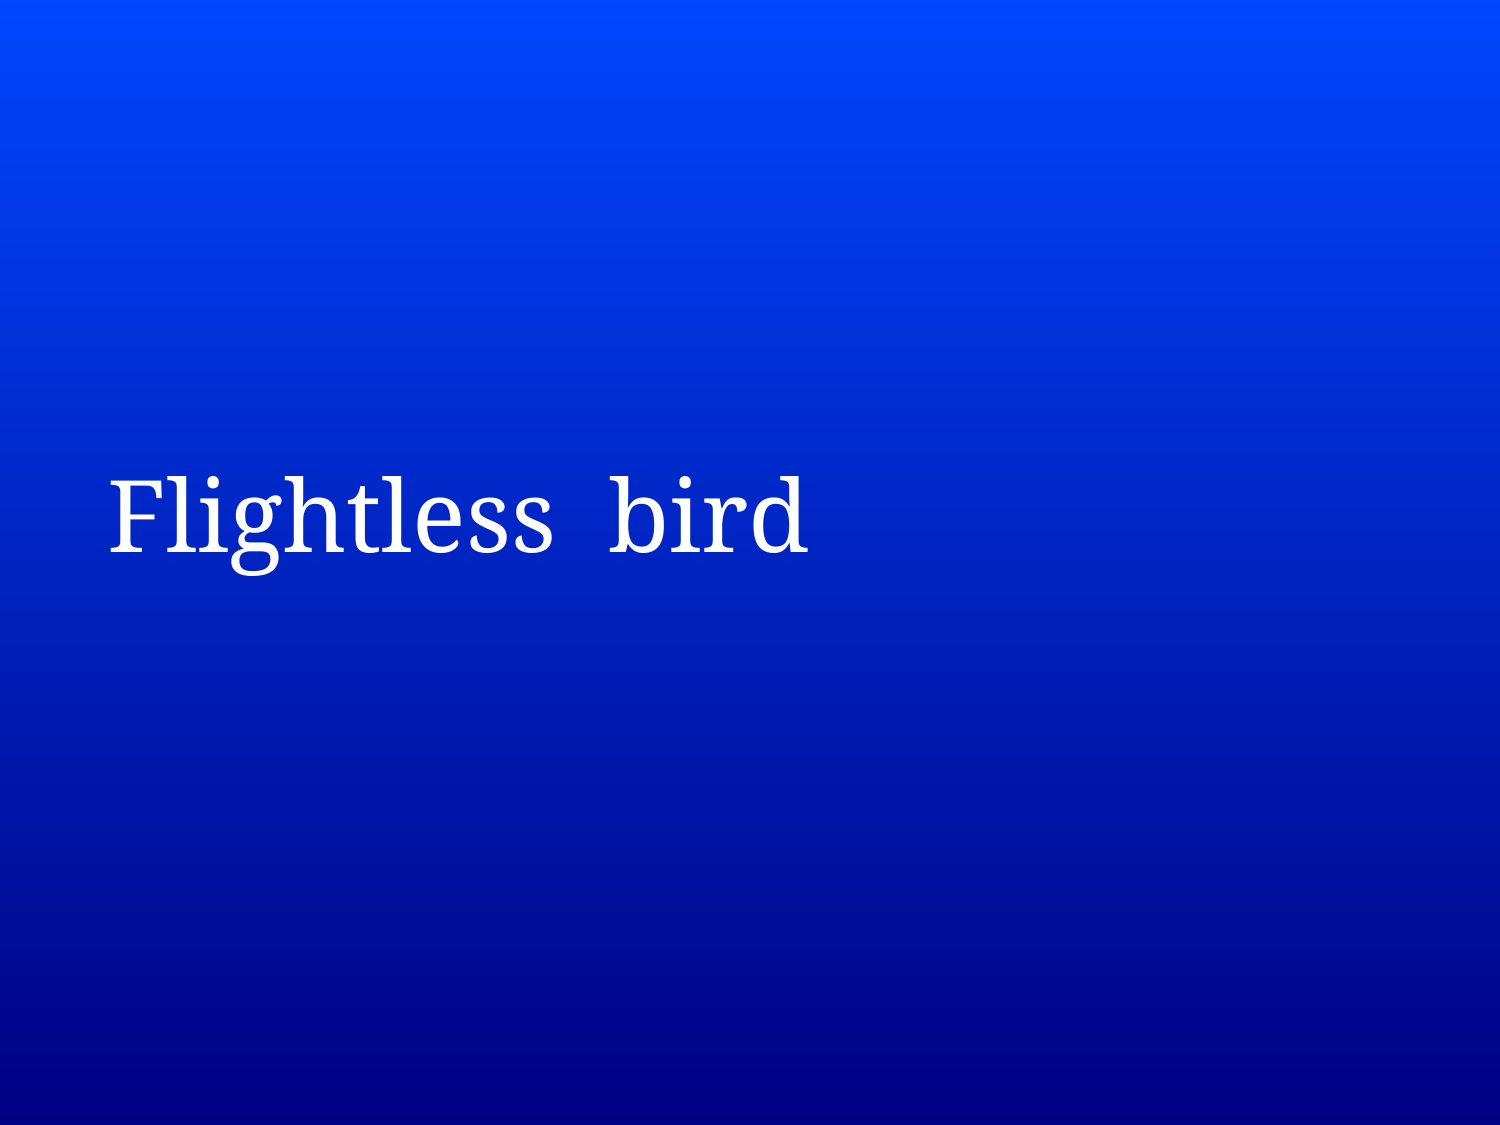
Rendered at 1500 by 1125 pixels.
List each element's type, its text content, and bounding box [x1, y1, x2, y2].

list Flightless bird [75, 368, 1425, 1079]
